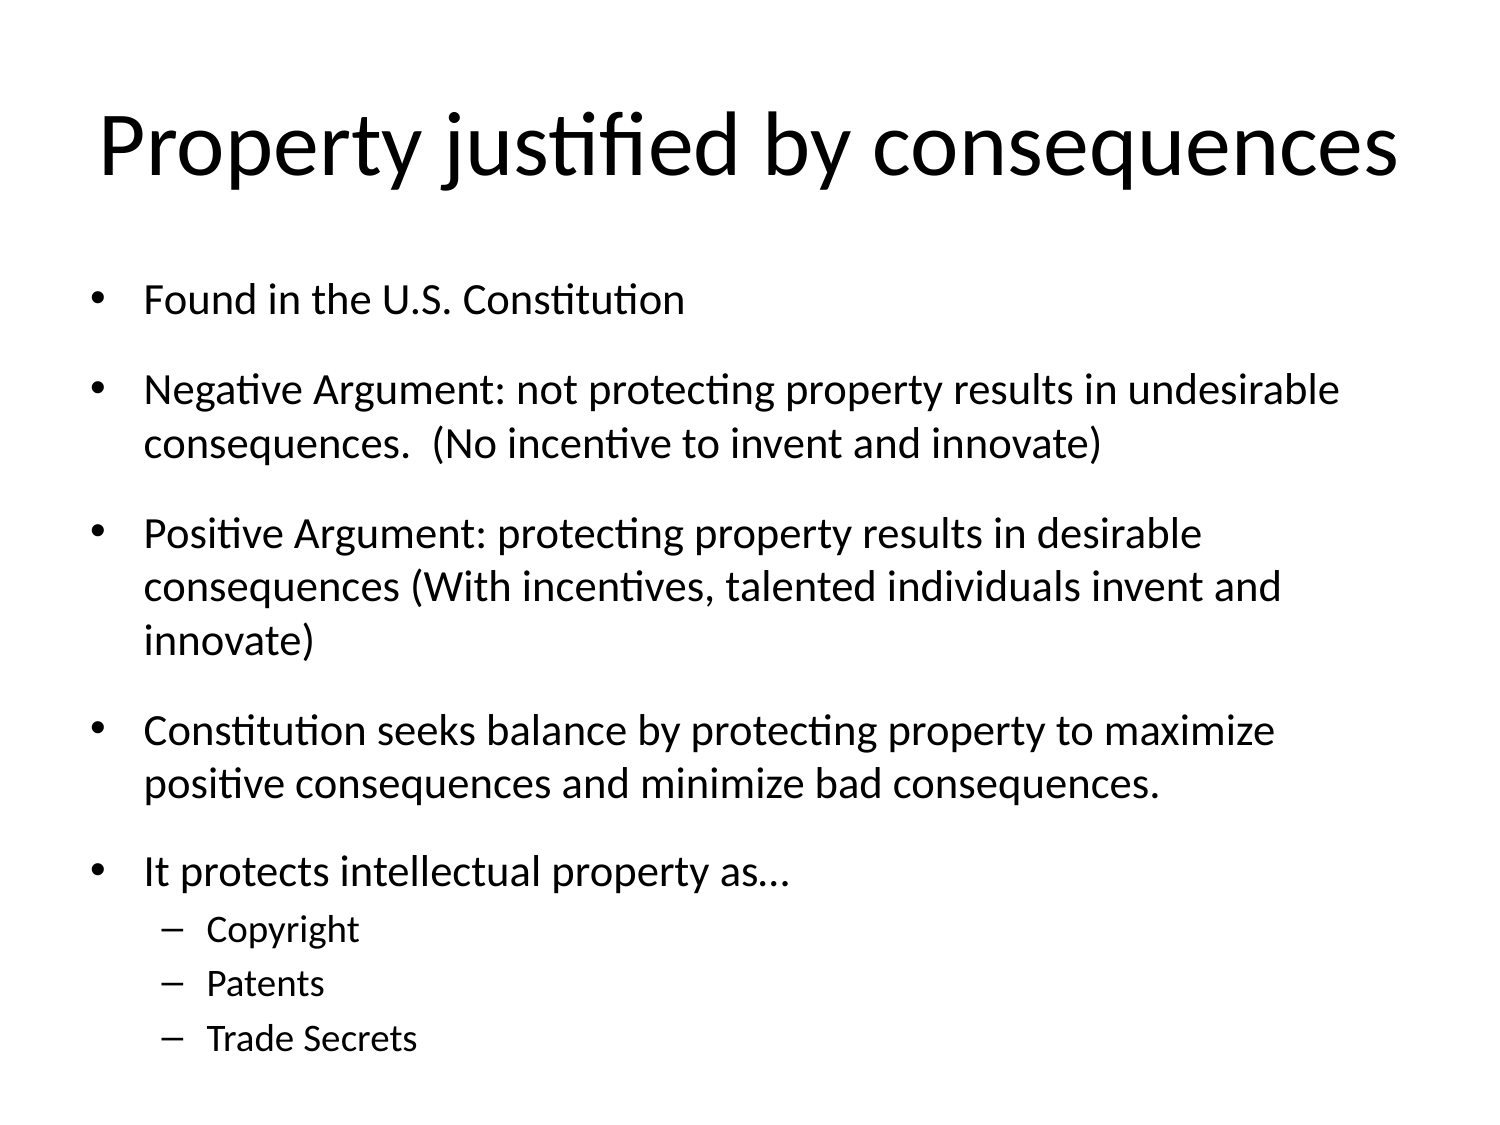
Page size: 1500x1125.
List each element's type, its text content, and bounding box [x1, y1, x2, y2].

list Found in the U.S. Constitution Negative Argument: not protecting property results in undesirable consequences. (No incentive to invent and innovate) Positive Argument: protecting property results in desirable consequences (With incentives, talented individuals invent and innovate) Constitution seeks balance by protecting property to maximize positive consequences and minimize bad consequences. It protects intellectual property as… Copyright Patents Trade Secrets [75, 262, 1425, 1088]
title Property justified by consequences [75, 45, 1425, 233]
